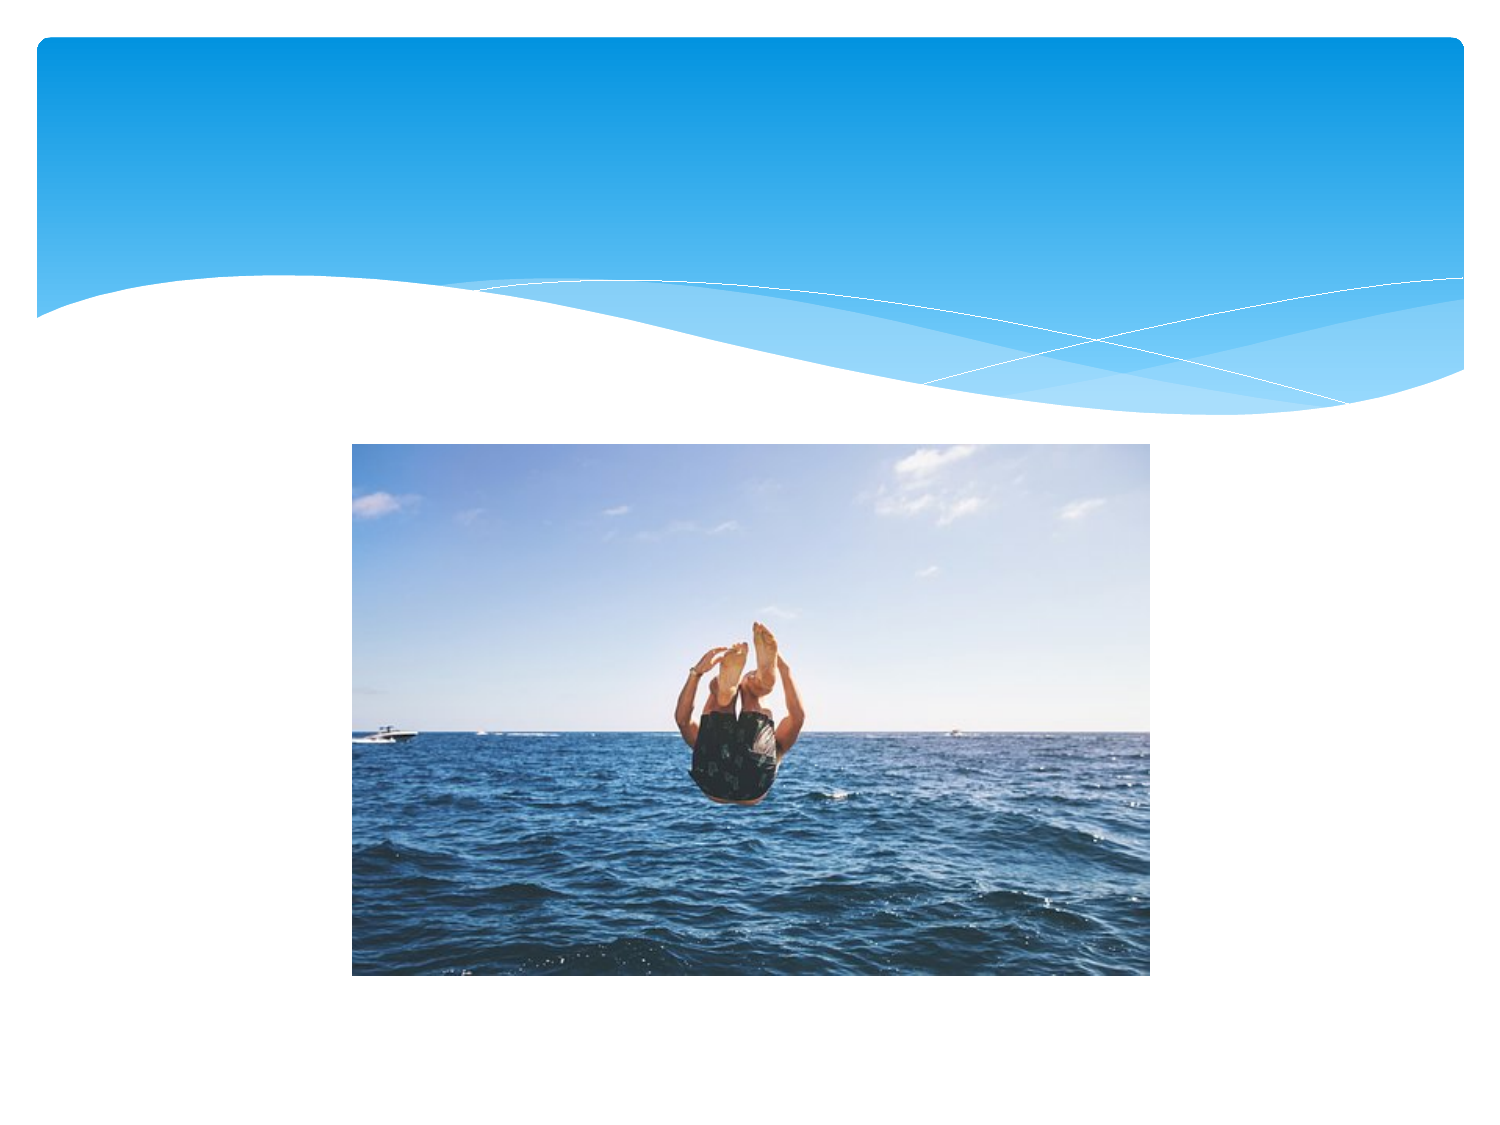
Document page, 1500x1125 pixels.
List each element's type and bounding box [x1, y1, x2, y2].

list [351, 444, 1150, 976]
